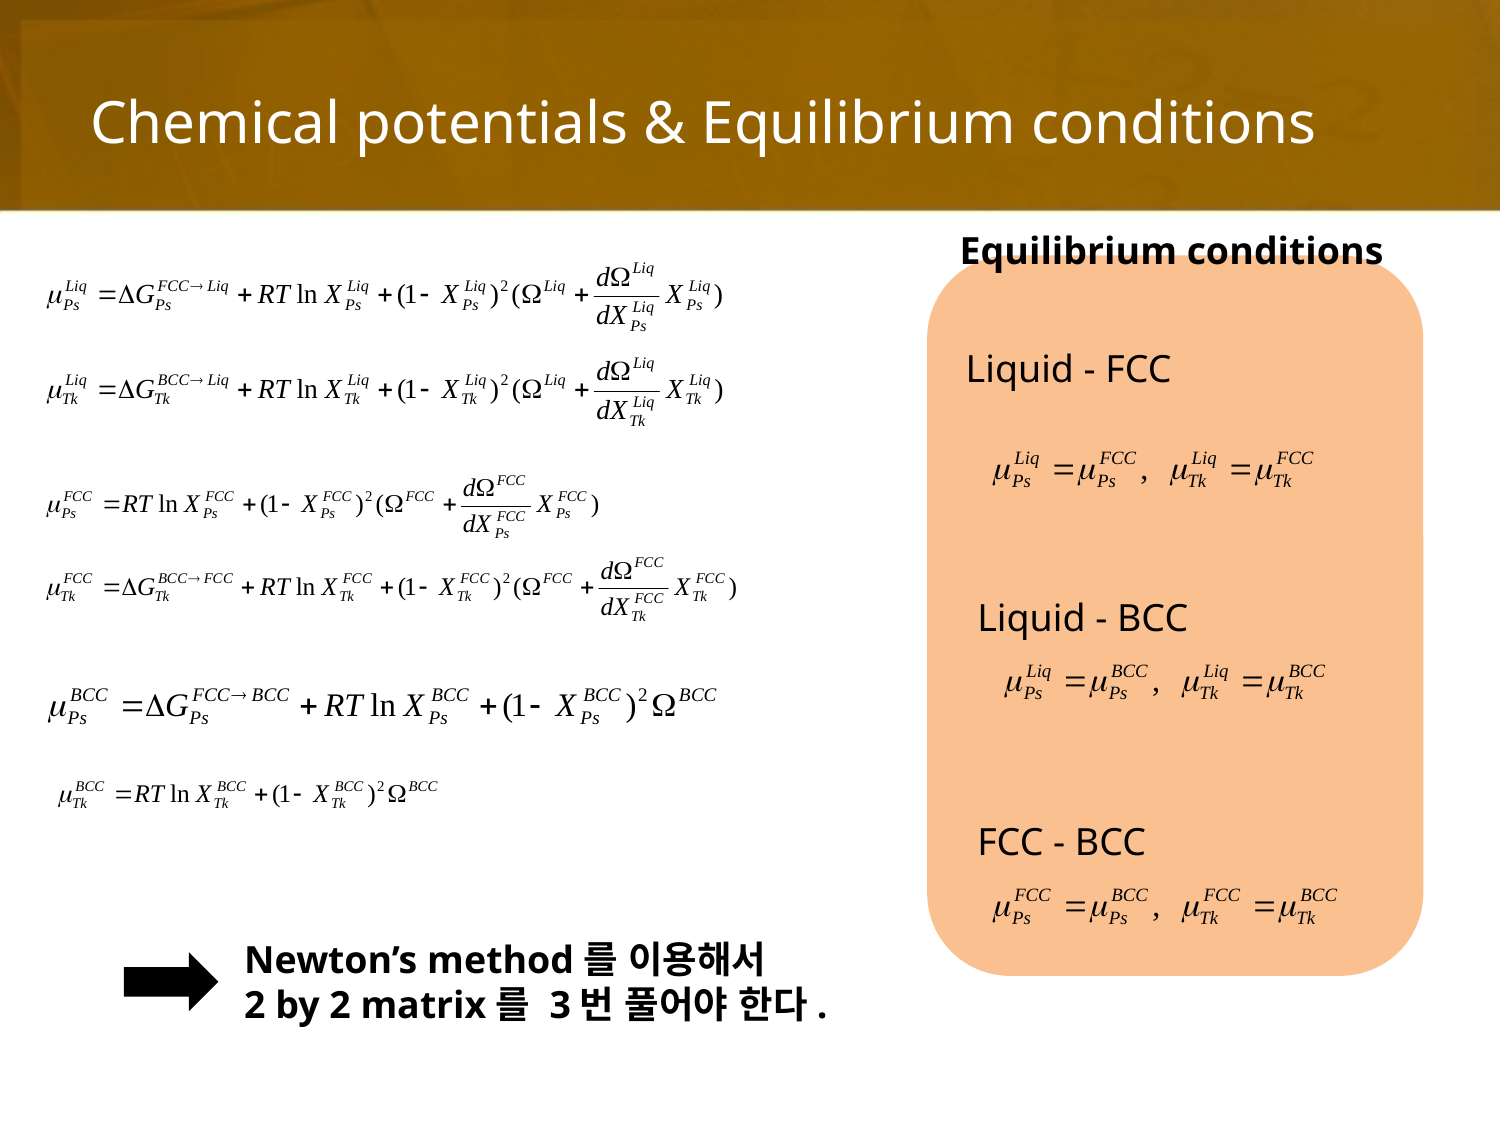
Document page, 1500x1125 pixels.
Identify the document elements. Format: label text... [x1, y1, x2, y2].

text_box [925, 280, 1426, 978]
text_box FCC - BCC [962, 810, 1241, 871]
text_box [41, 467, 603, 545]
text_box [52, 774, 444, 816]
text_box Newton’s method를 이용해서 2 by 2 matrix를 3번 풀어야 한다. [229, 928, 843, 1034]
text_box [1174, 881, 1345, 933]
text_box Liquid - BCC [962, 586, 1218, 646]
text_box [40, 550, 741, 628]
text_box Equilibrium conditions [944, 219, 1409, 280]
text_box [997, 656, 1165, 709]
title Chemical potentials & Equilibrium conditions [75, 45, 1425, 197]
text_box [1163, 444, 1320, 496]
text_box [40, 349, 729, 433]
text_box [985, 881, 1167, 933]
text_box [41, 255, 728, 339]
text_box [1174, 656, 1332, 709]
text_box Liquid - FCC [950, 338, 1194, 398]
picture [0, 0, 1500, 1125]
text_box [985, 444, 1153, 496]
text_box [40, 680, 724, 733]
text_box [121, 950, 221, 1014]
